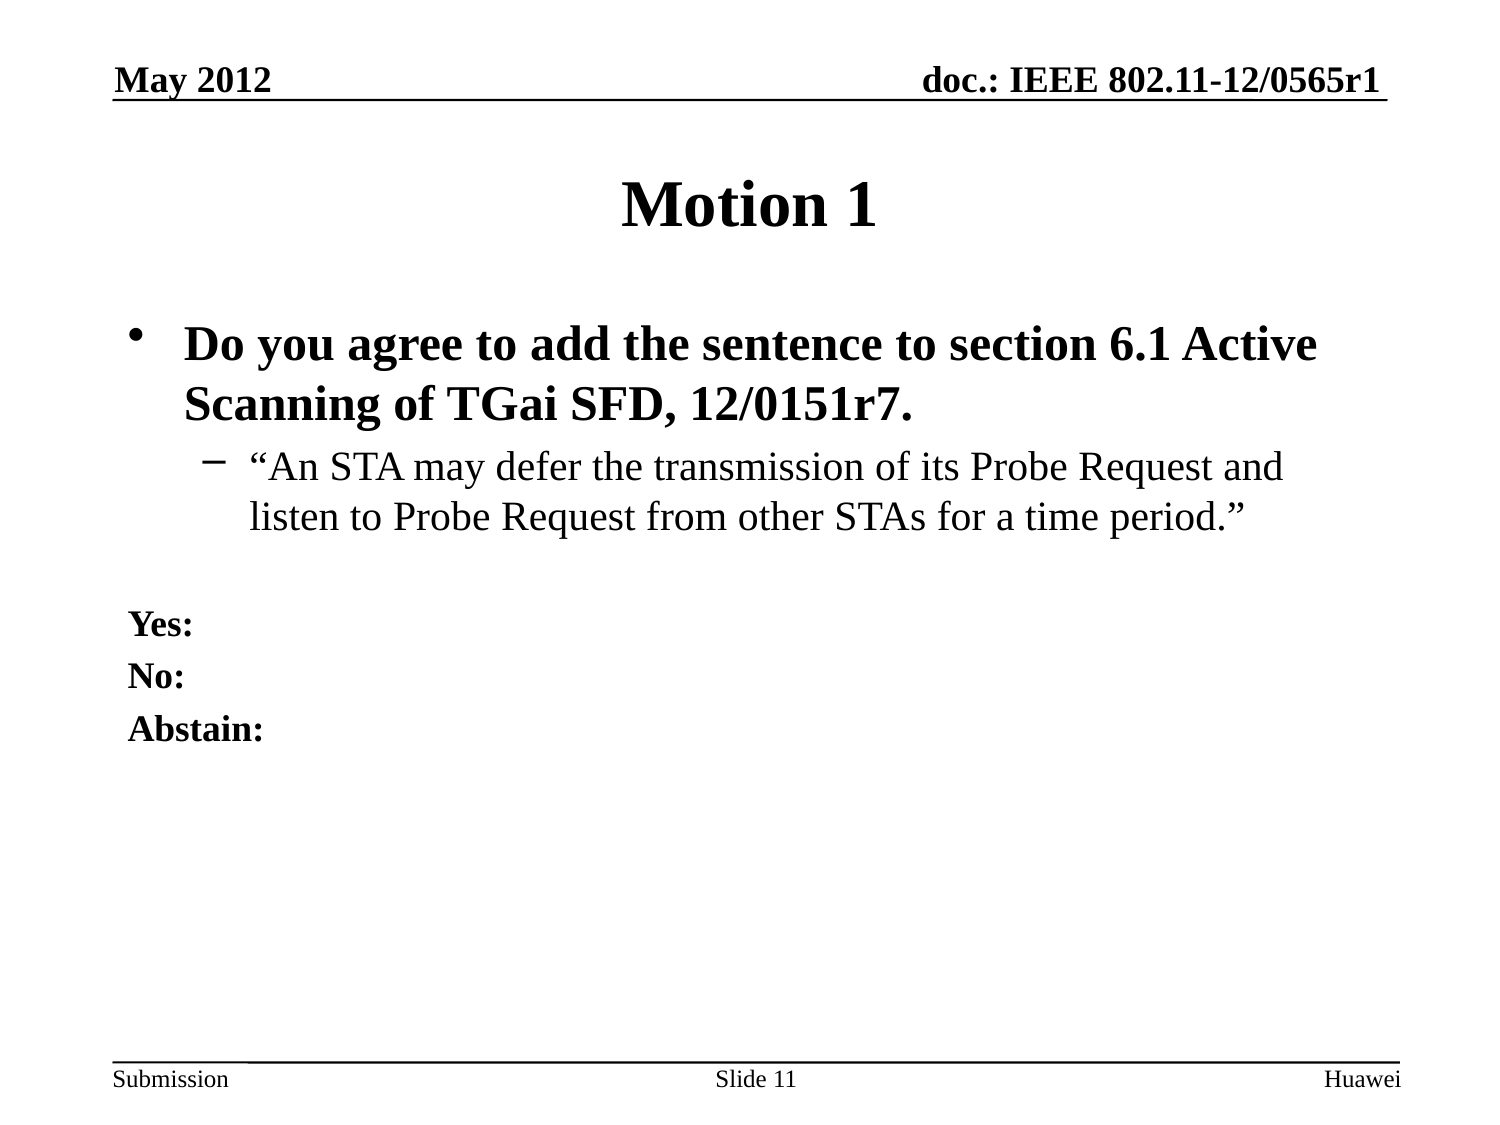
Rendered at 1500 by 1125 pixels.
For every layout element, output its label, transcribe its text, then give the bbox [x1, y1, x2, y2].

text_box Do you agree to add the sentence to section 6.1 Active Scanning of TGai SFD, 12/0151r7. “An STA may defer the transmission of its Probe Request and listen to Probe Request from other STAs for a time period.” Yes: No: Abstain: [112, 302, 1400, 978]
title Motion 1 [112, 112, 1388, 288]
footer Huawei [1322, 1061, 1402, 1093]
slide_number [114, 54, 274, 101]
slide_number Slide 11 [712, 1061, 800, 1093]
